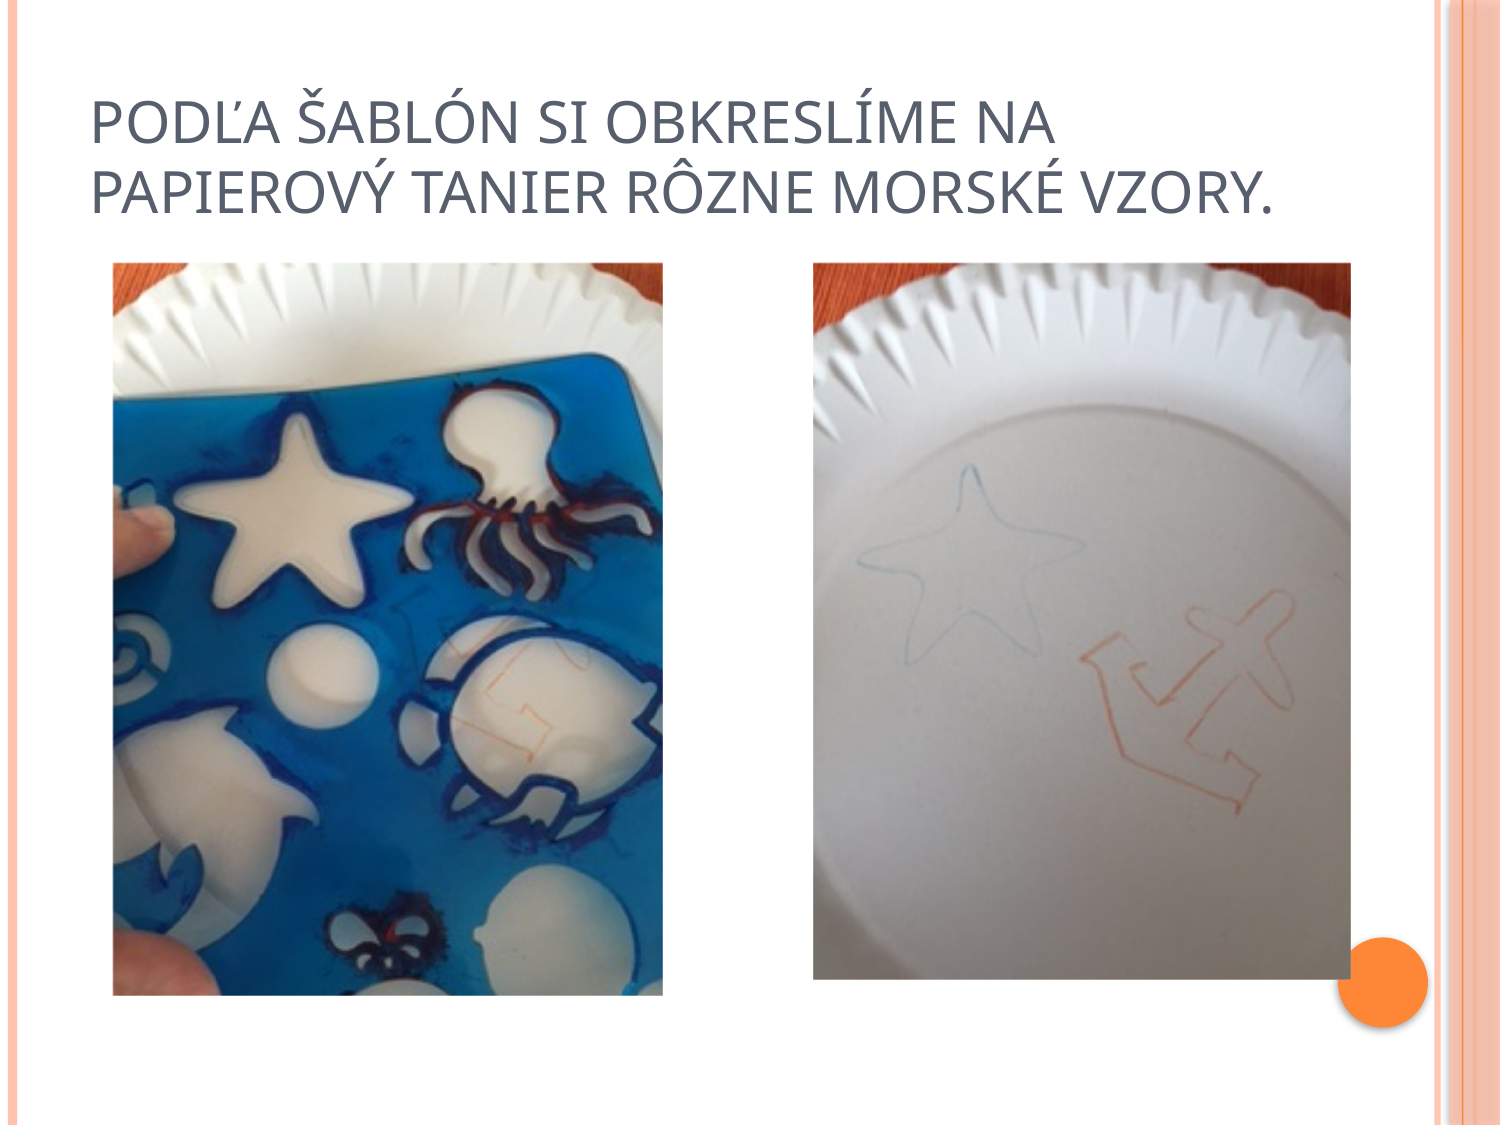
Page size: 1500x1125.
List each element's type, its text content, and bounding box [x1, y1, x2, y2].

title Podľa šablón si obkreslíme na papierový tanier rôzne morské vzory. [75, 45, 1300, 233]
picture [20, 264, 1441, 995]
